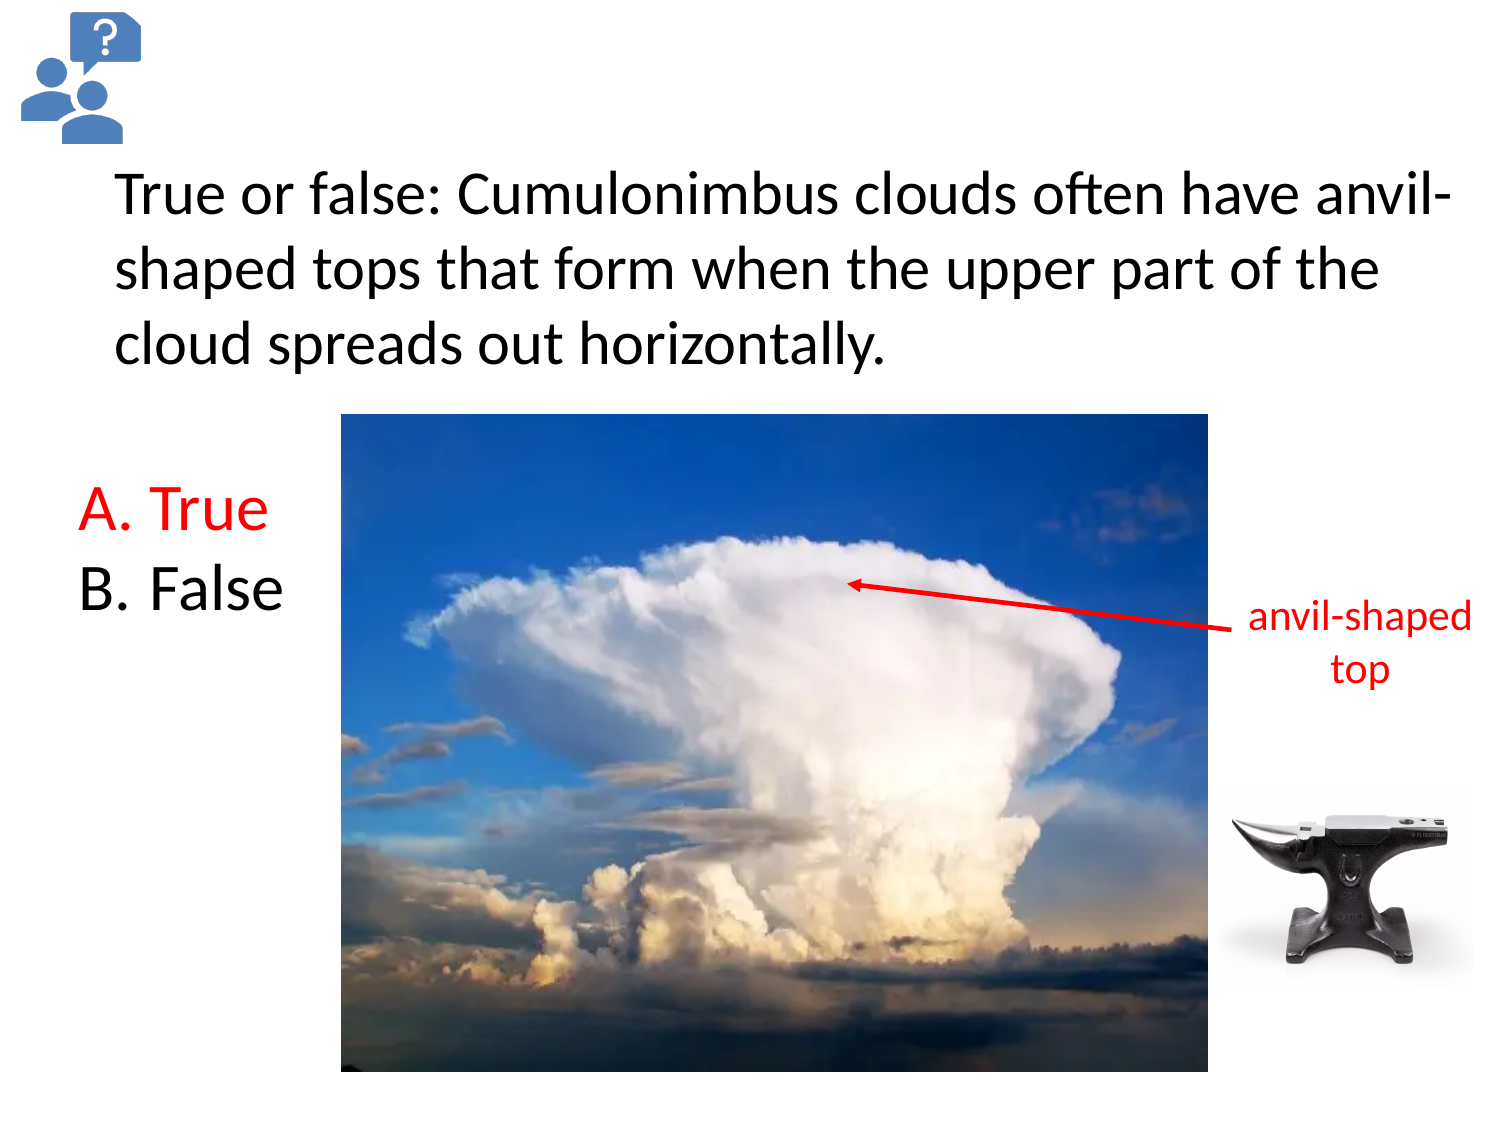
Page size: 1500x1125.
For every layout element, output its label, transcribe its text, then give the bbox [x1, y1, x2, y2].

picture [1214, 785, 1473, 989]
text_box anvil-shaped top [1231, 572, 1490, 688]
text_box [0, 0, 162, 157]
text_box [846, 583, 1232, 631]
text_box True or false: Cumulonimbus clouds often have anvil-shaped tops that form when the upper part of the cloud spreads out horizontally. [99, 143, 1480, 386]
text_box True False [59, 449, 335, 967]
picture [340, 414, 1208, 1072]
